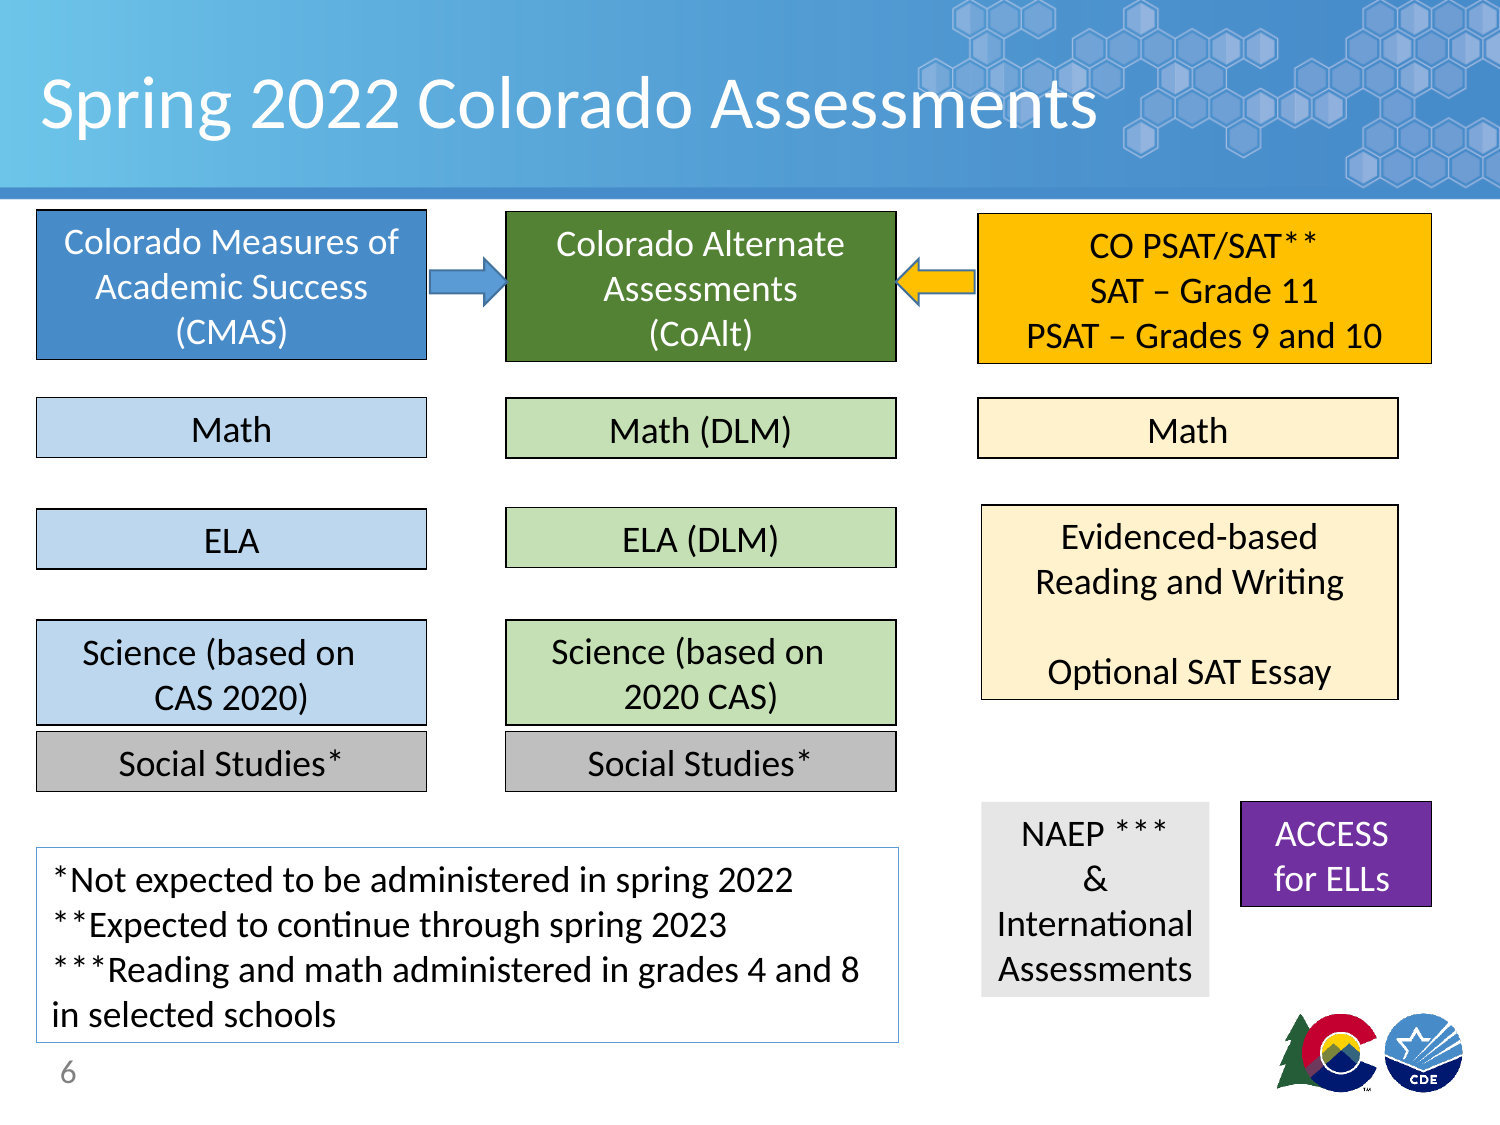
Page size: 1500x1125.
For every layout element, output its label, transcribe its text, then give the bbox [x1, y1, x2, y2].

text_box *Not expected to be administered in spring 2022 **Expected to continue through spring 2023 ***Reading and math administered in grades 4 and 8 in selected schools [36, 847, 899, 1043]
text_box ELA (DLM) [505, 507, 896, 568]
text_box Science (based on 2020 CAS) [505, 619, 896, 725]
text_box Evidenced-based Reading and Writing Optional SAT Essay [981, 504, 1399, 700]
text_box Social Studies* [505, 731, 896, 792]
text_box Math [36, 397, 427, 458]
text_box Colorado Alternate Assessments (CoAlt) [505, 211, 896, 362]
text_box Social Studies* [36, 731, 427, 792]
text_box Math (DLM) [505, 398, 896, 459]
text_box ACCESS for ELLs [1240, 801, 1432, 907]
text_box ELA [36, 508, 427, 569]
picture [0, 0, 1500, 200]
text_box [428, 256, 509, 308]
picture [1275, 1012, 1463, 1093]
text_box CO PSAT/SAT** SAT – Grade 11 PSAT – Grades 9 and 10 [977, 213, 1432, 364]
slide_number 6 [45, 1043, 122, 1103]
text_box [894, 256, 976, 308]
title Spring 2022 Colorado Assessments [40, 41, 1138, 166]
text_box NAEP *** & International Assessments [981, 801, 1210, 997]
text_box Math [977, 398, 1399, 458]
text_box Science (based on CAS 2020) [36, 620, 427, 725]
text_box Colorado Measures of Academic Success (CMAS) [36, 209, 427, 360]
